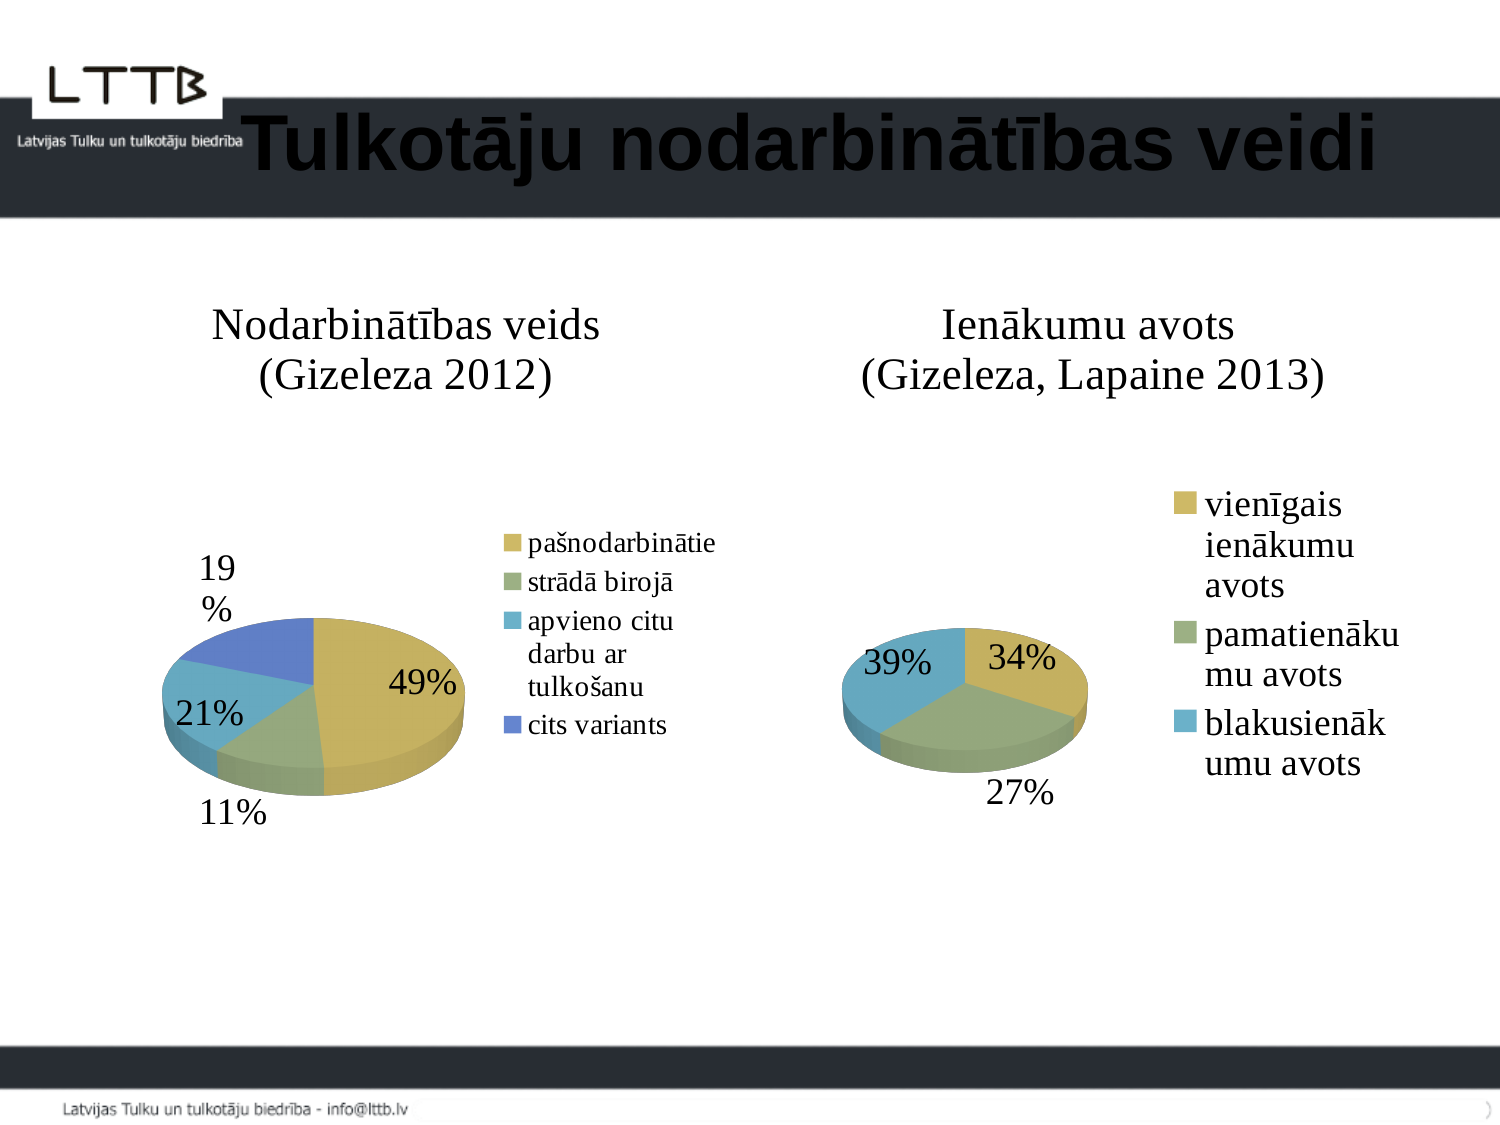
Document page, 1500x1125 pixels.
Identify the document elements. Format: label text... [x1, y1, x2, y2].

chart [762, 262, 1426, 1006]
chart [74, 262, 738, 1006]
title Tulkotāju nodarbinātības veidi [194, 45, 1425, 233]
picture [0, 0, 1500, 1125]
